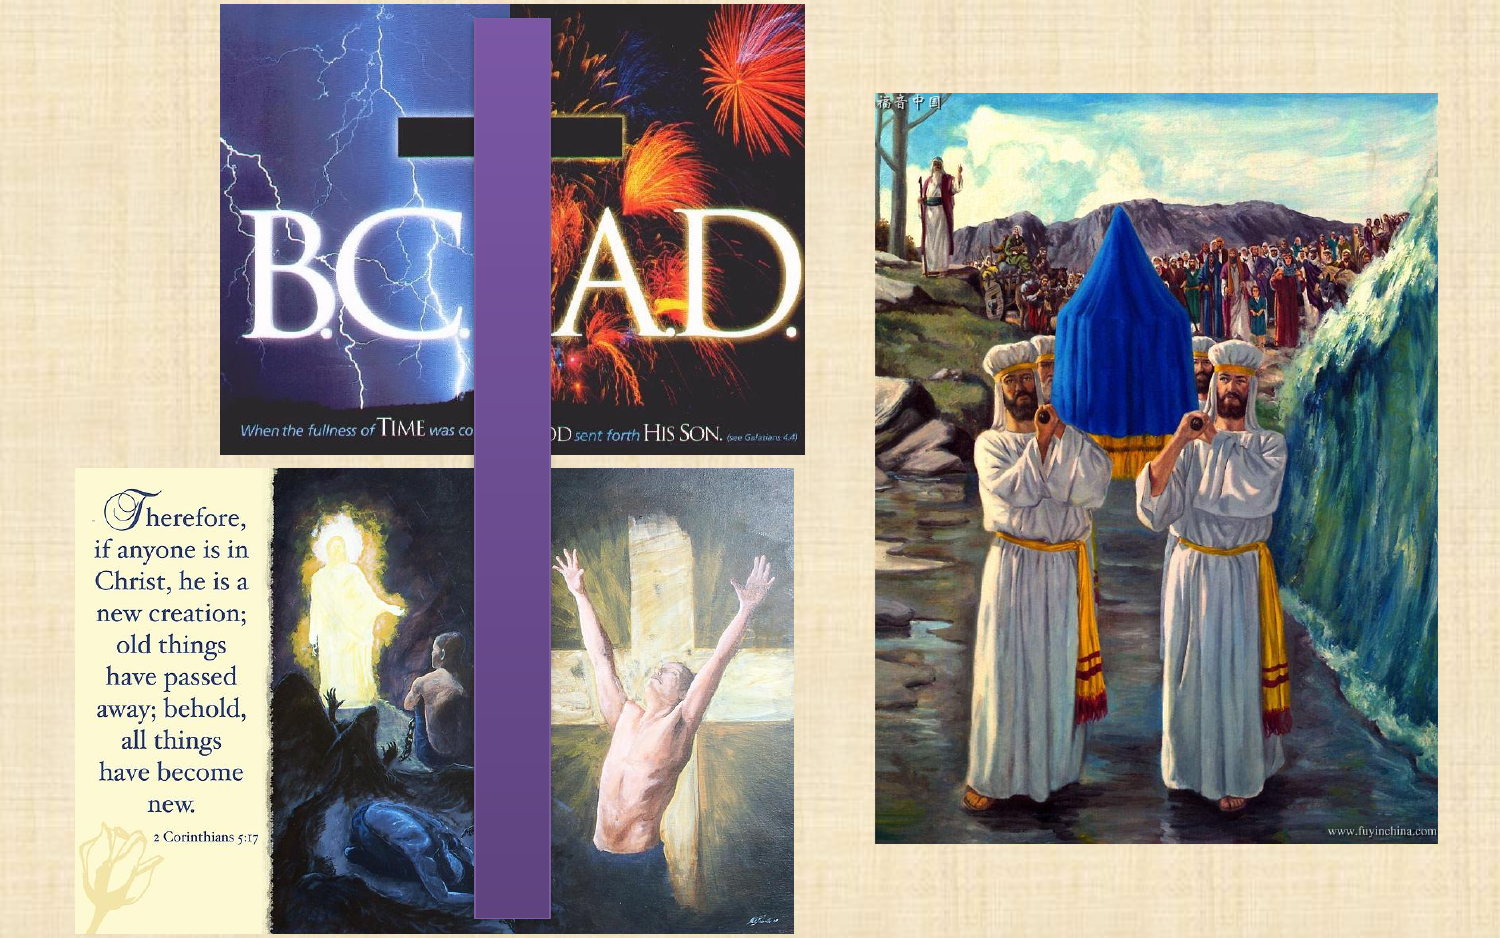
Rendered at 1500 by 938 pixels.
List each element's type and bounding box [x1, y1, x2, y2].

picture [219, 4, 806, 455]
picture [874, 93, 1438, 844]
picture [74, 468, 794, 934]
